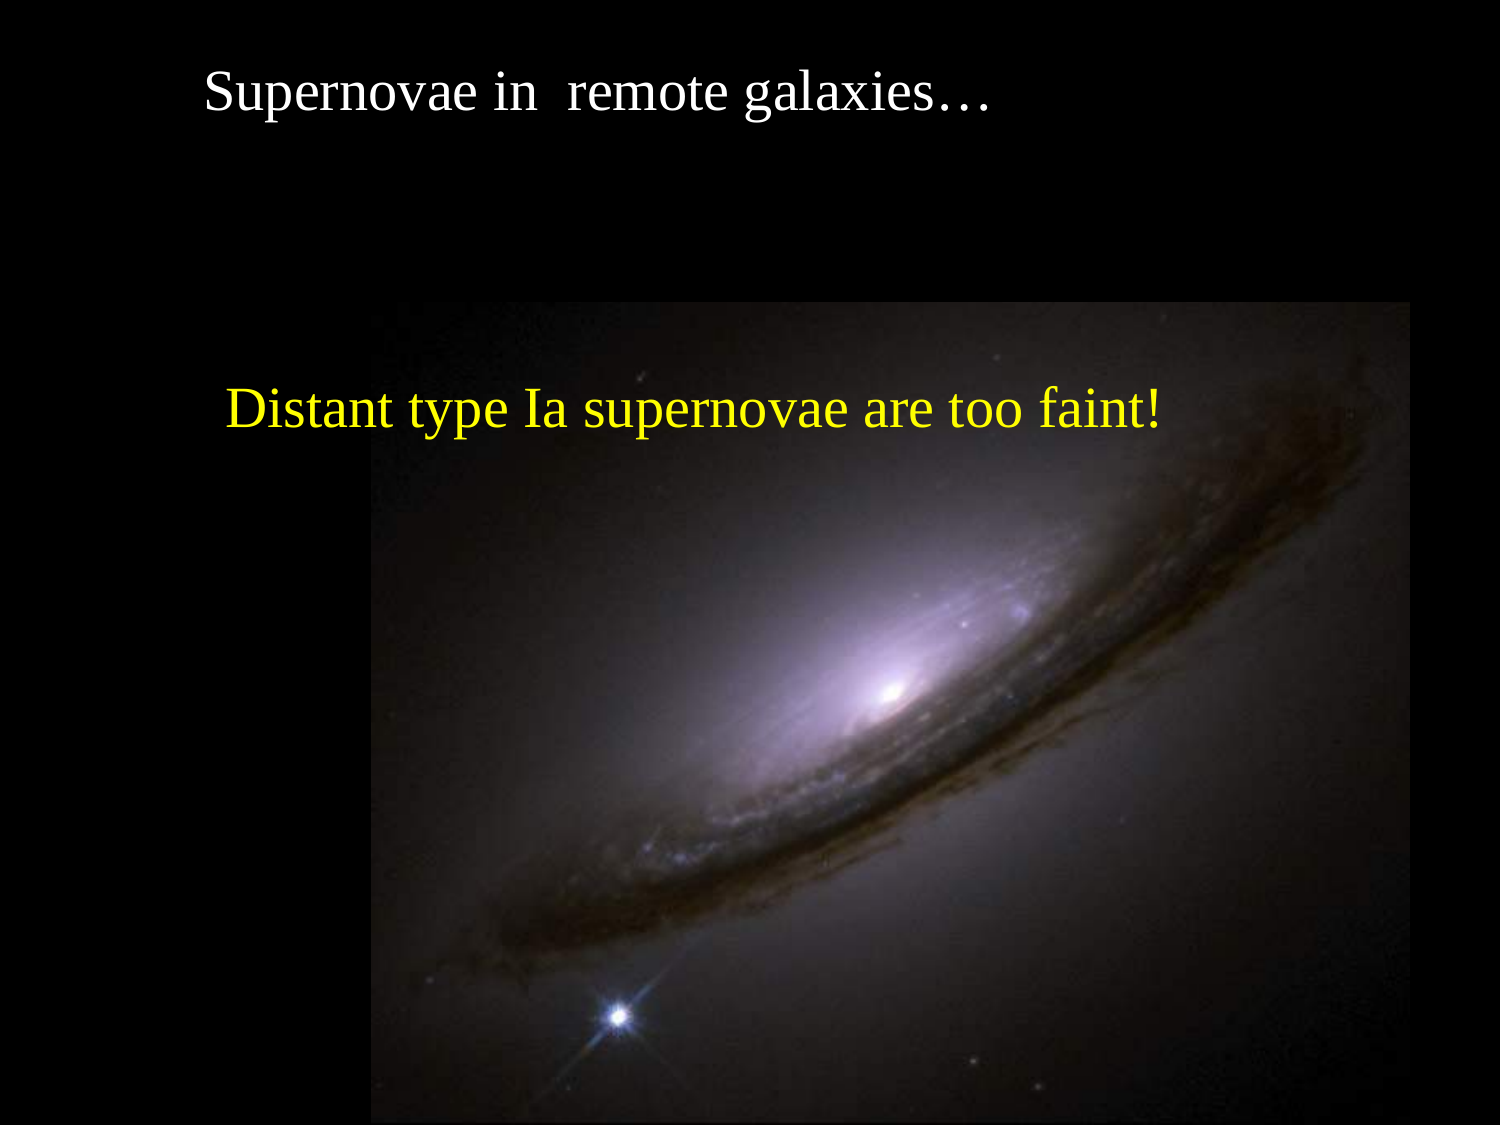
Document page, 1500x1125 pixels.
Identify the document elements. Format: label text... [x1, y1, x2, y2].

picture [370, 302, 1410, 1125]
text_box Distant type Ia supernovae are too faint! [210, 361, 365, 447]
text_box Supernovae in remote galaxies… [188, 44, 1009, 130]
